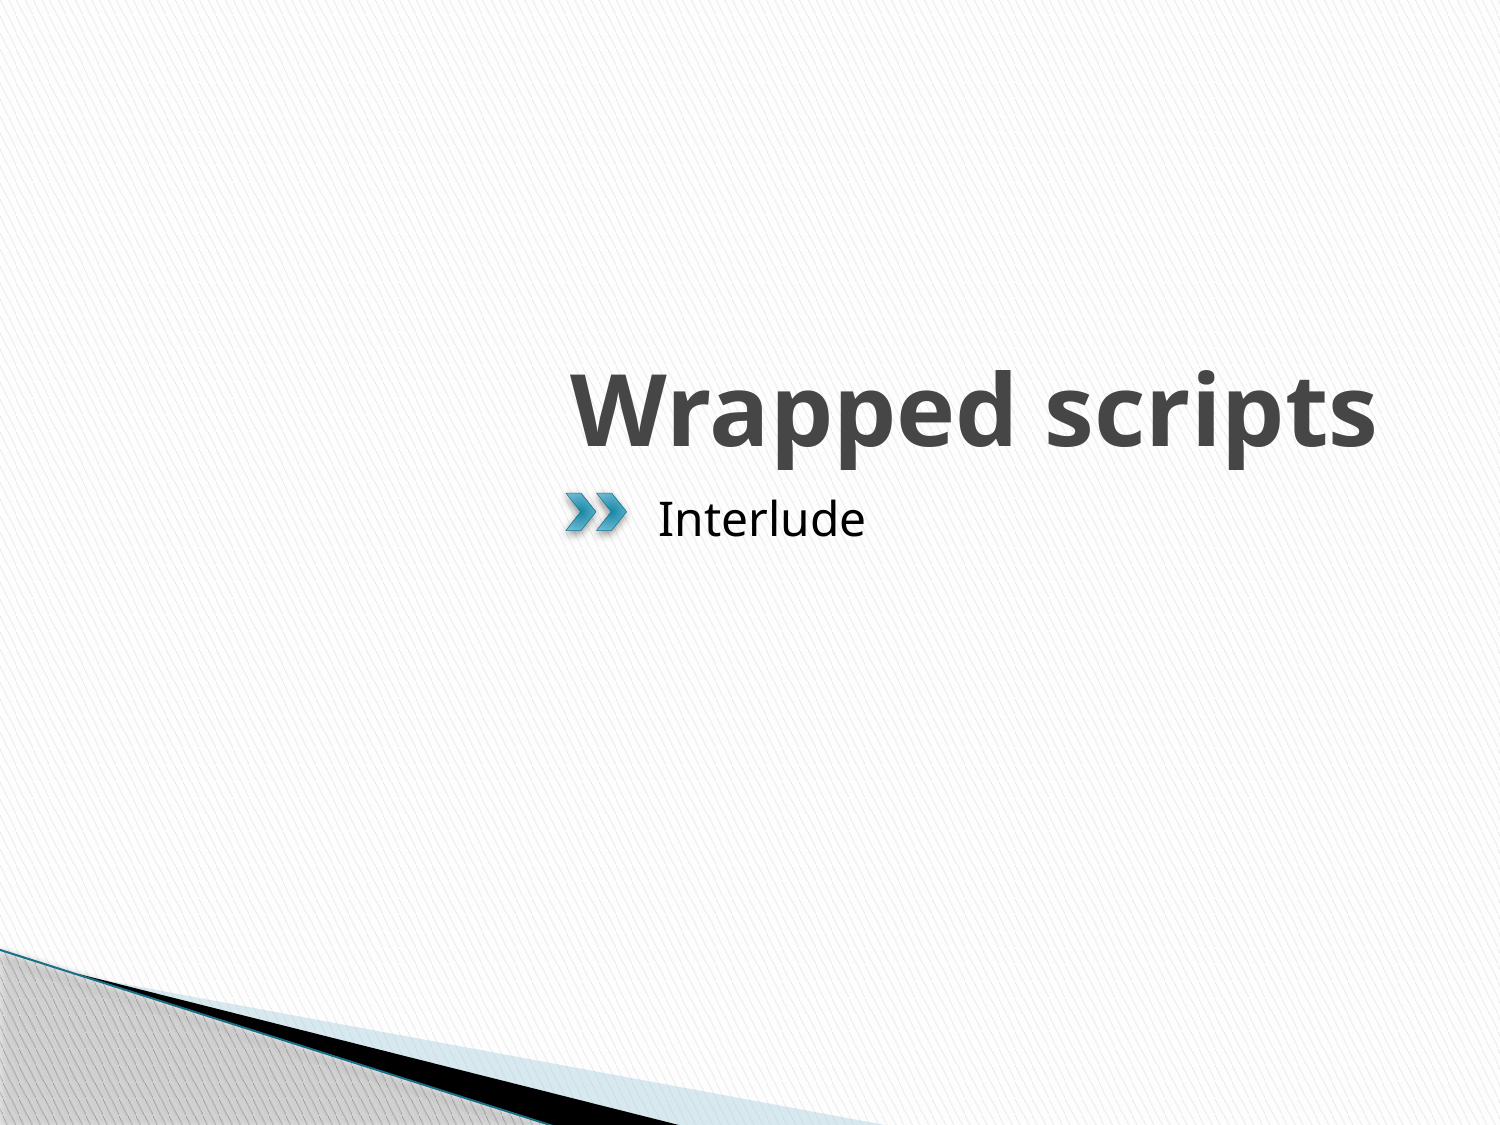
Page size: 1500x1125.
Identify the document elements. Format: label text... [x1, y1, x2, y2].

list Interlude [643, 480, 1394, 720]
title Wrapped scripts [118, 173, 1394, 474]
